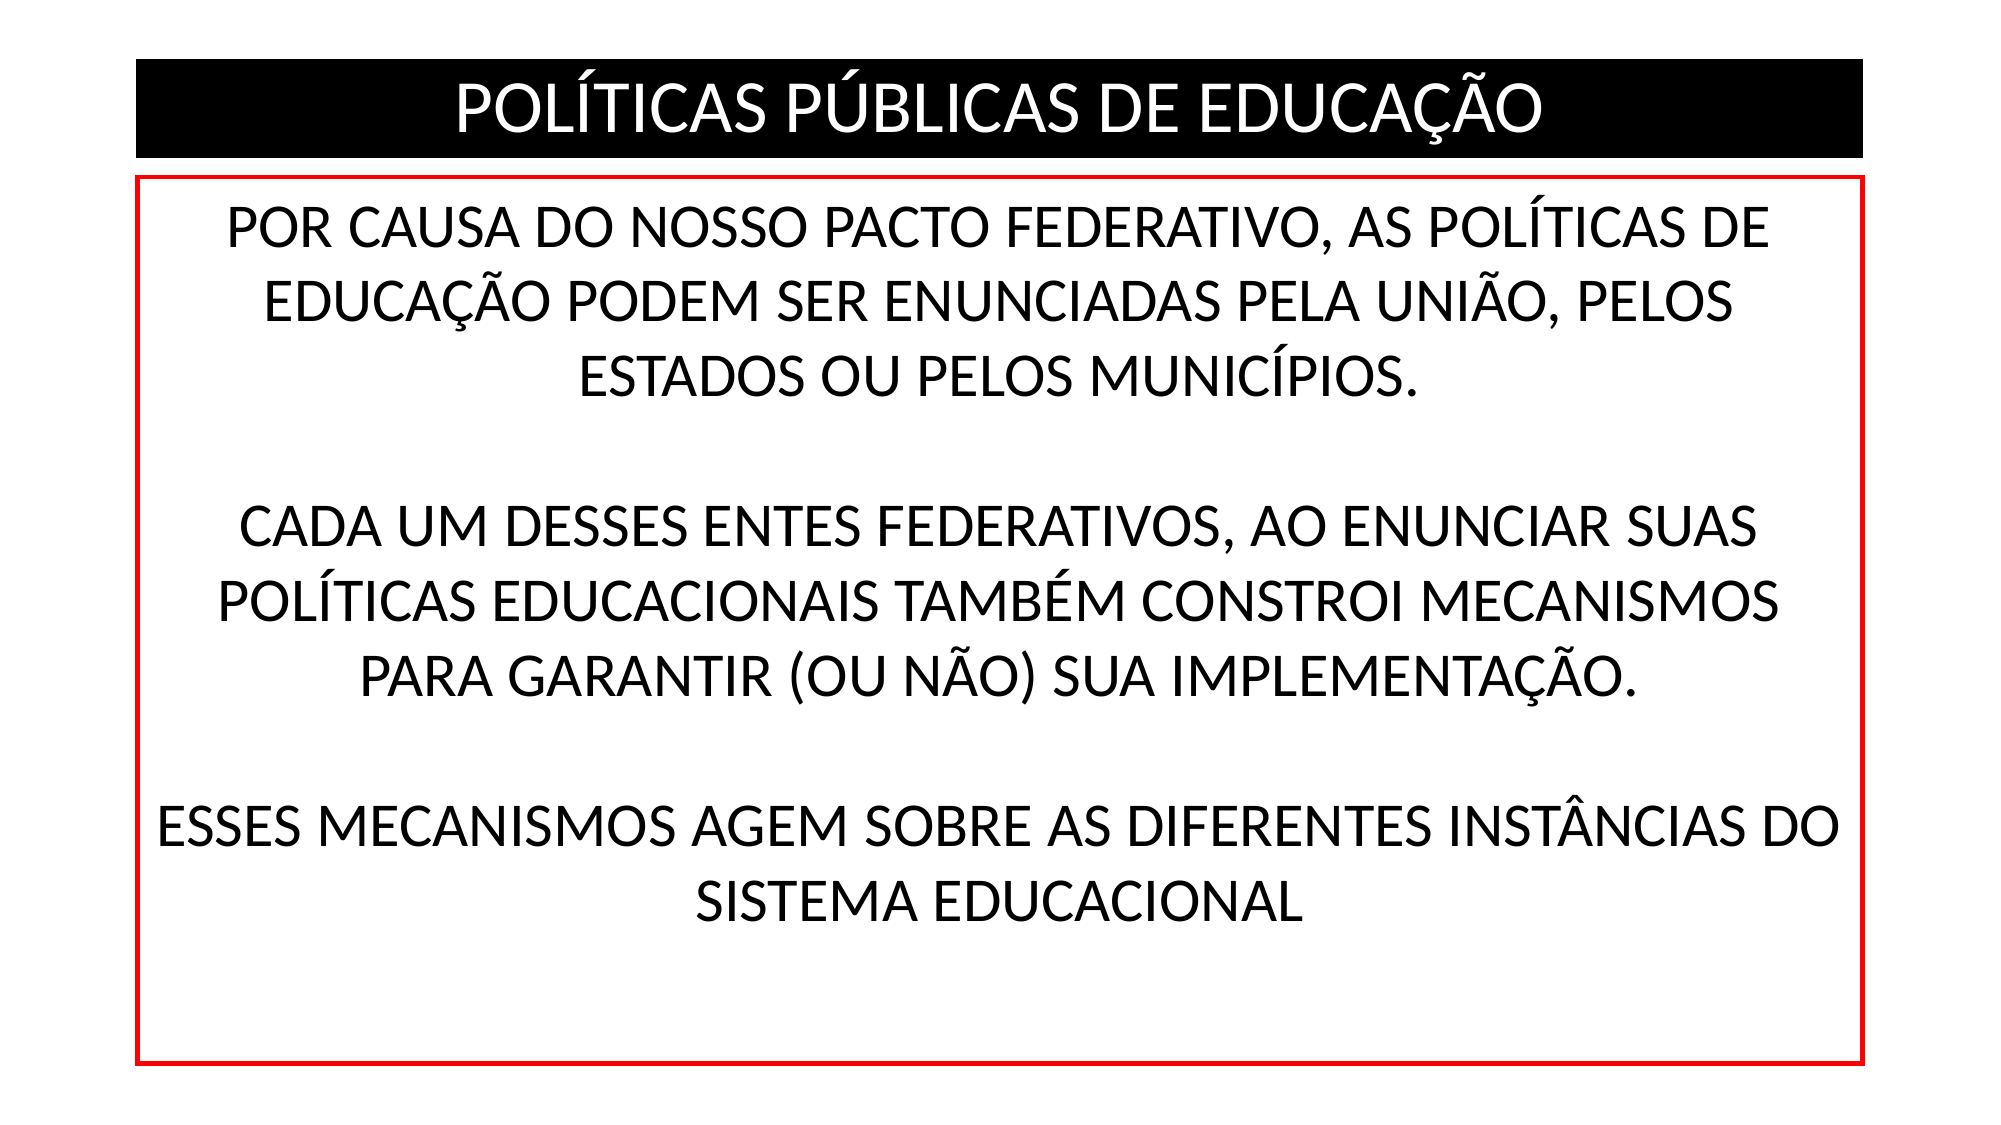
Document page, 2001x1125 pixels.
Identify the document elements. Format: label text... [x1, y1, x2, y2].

text_box [142, 156, 1808, 314]
title POLÍTICAS PÚBLICAS DE EDUCAÇÃO [136, 59, 1863, 158]
text_box [163, 236, 1842, 333]
text_box POR CAUSA DO NOSSO PACTO FEDERATIVO, AS POLÍTICAS DE EDUCAÇÃO PODEM SER ENUNCIADAS PELA UNIÃO, PELOS ESTADOS OU PELOS MUNICÍPIOS. CADA UM DESSES ENTES FEDERATIVOS, AO ENUNCIAR SUAS POLÍTICAS EDUCACIONAIS TAMBÉM CONSTROI MECANISMOS PARA GARANTIR (OU NÃO) SUA IMPLEMENTAÇÃO. ESSES MECANISMOS AGEM SOBRE AS DIFERENTES INSTÂNCIAS DO SISTEMA EDUCACIONAL [136, 176, 1863, 1064]
